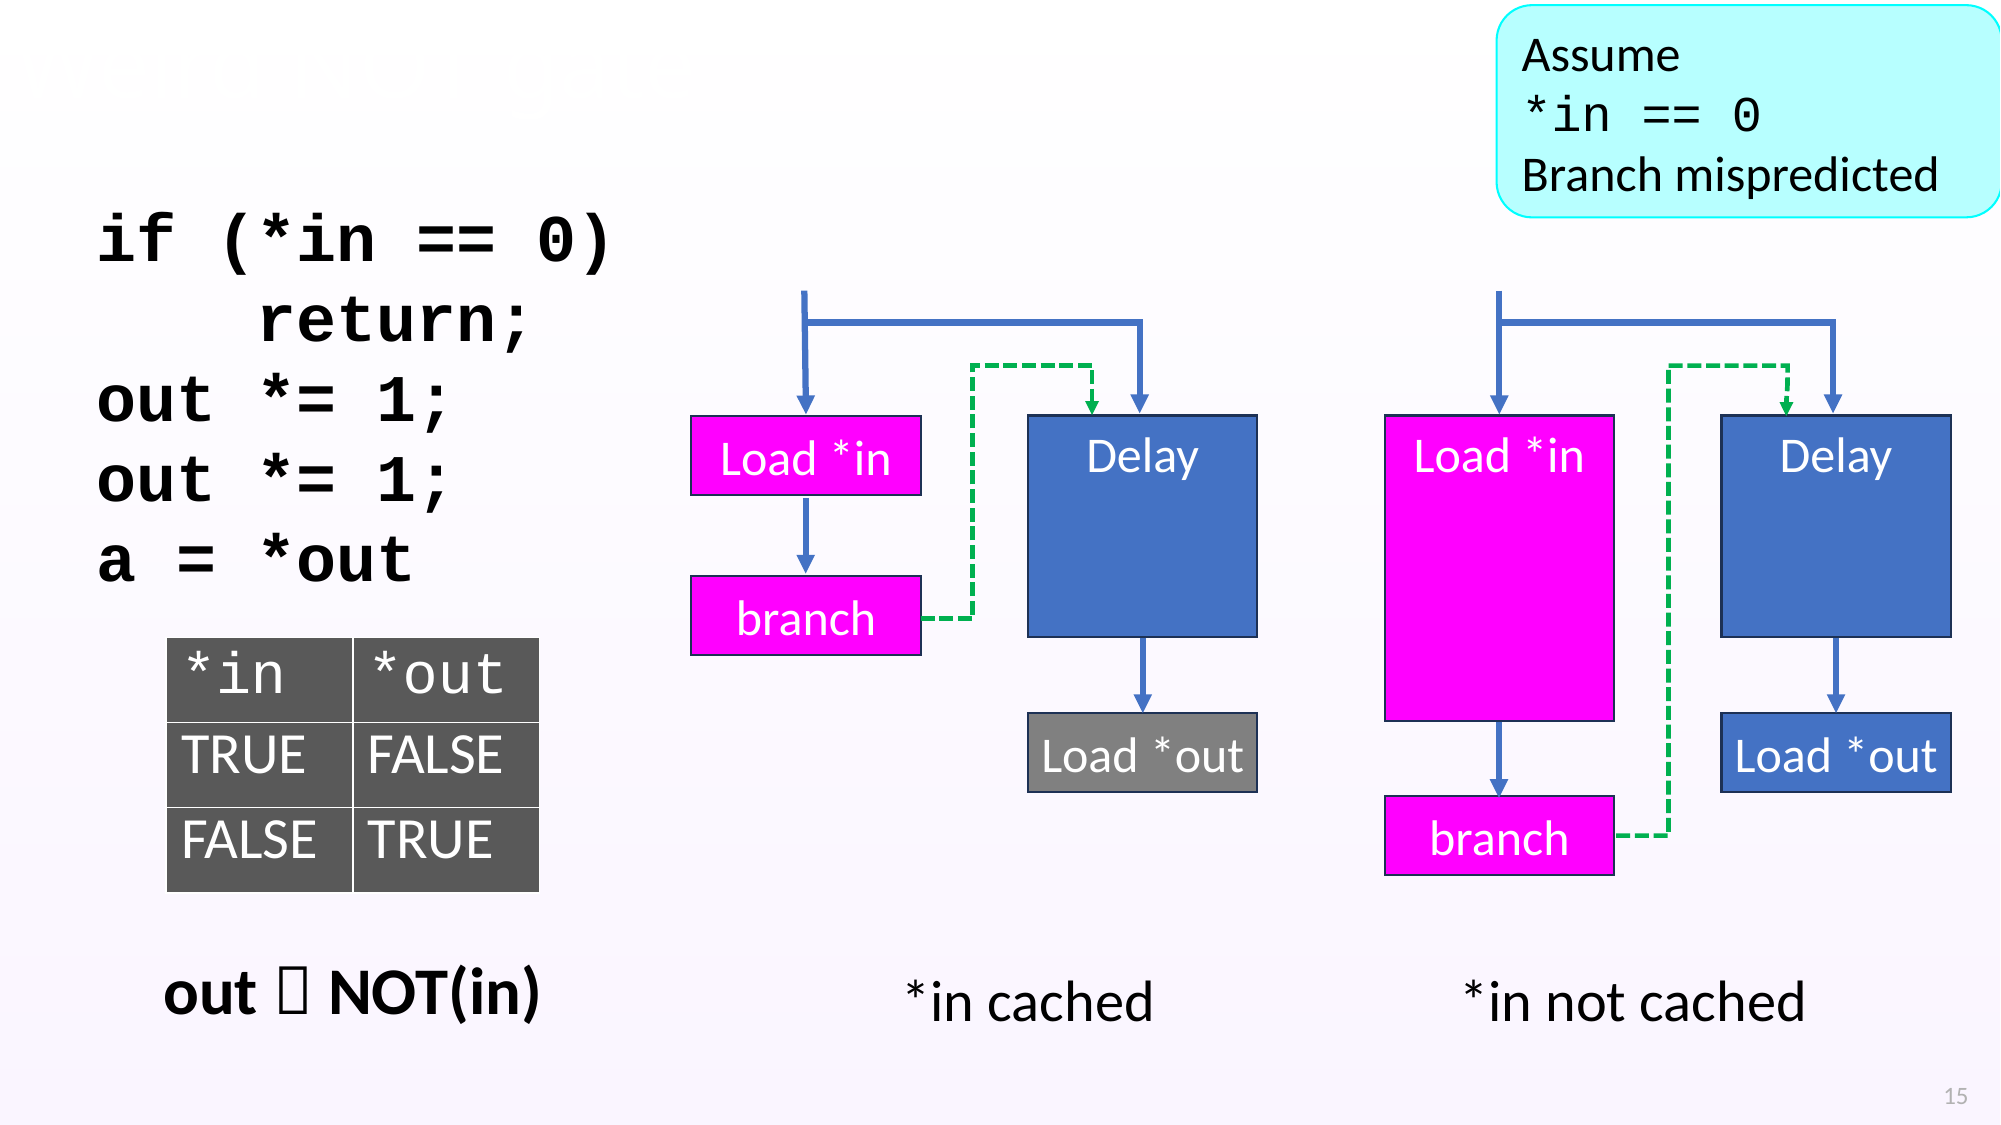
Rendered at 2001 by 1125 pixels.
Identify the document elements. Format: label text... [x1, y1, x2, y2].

slide_number 15 [1533, 1065, 1984, 1125]
table_cell TRUE [354, 808, 539, 892]
text_box branch [690, 575, 922, 656]
text_box *in not cached [1430, 955, 1837, 1041]
title Weird NOT gate [0, 0, 1984, 139]
table_header *in [167, 638, 352, 722]
text_box Assume *in == 0 Branch mispredicted [1495, 4, 2000, 219]
text_box Delay [1027, 414, 1258, 638]
text_box Load *in [690, 415, 922, 496]
table_cell TRUE [167, 723, 352, 807]
text_box Load *out [1027, 712, 1258, 793]
table_cell FALSE [167, 808, 352, 892]
text_box [920, 365, 1099, 620]
text_box [807, 322, 1146, 414]
text_box out  NOT(in) [87, 940, 618, 1036]
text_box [1384, 290, 1951, 876]
table_header *out [354, 638, 539, 722]
table_cell FALSE [354, 723, 539, 807]
text_box if (*in == 0) return; out *= 1; out *= 1; a = *out [81, 187, 815, 602]
text_box *in cached [825, 955, 1231, 1041]
